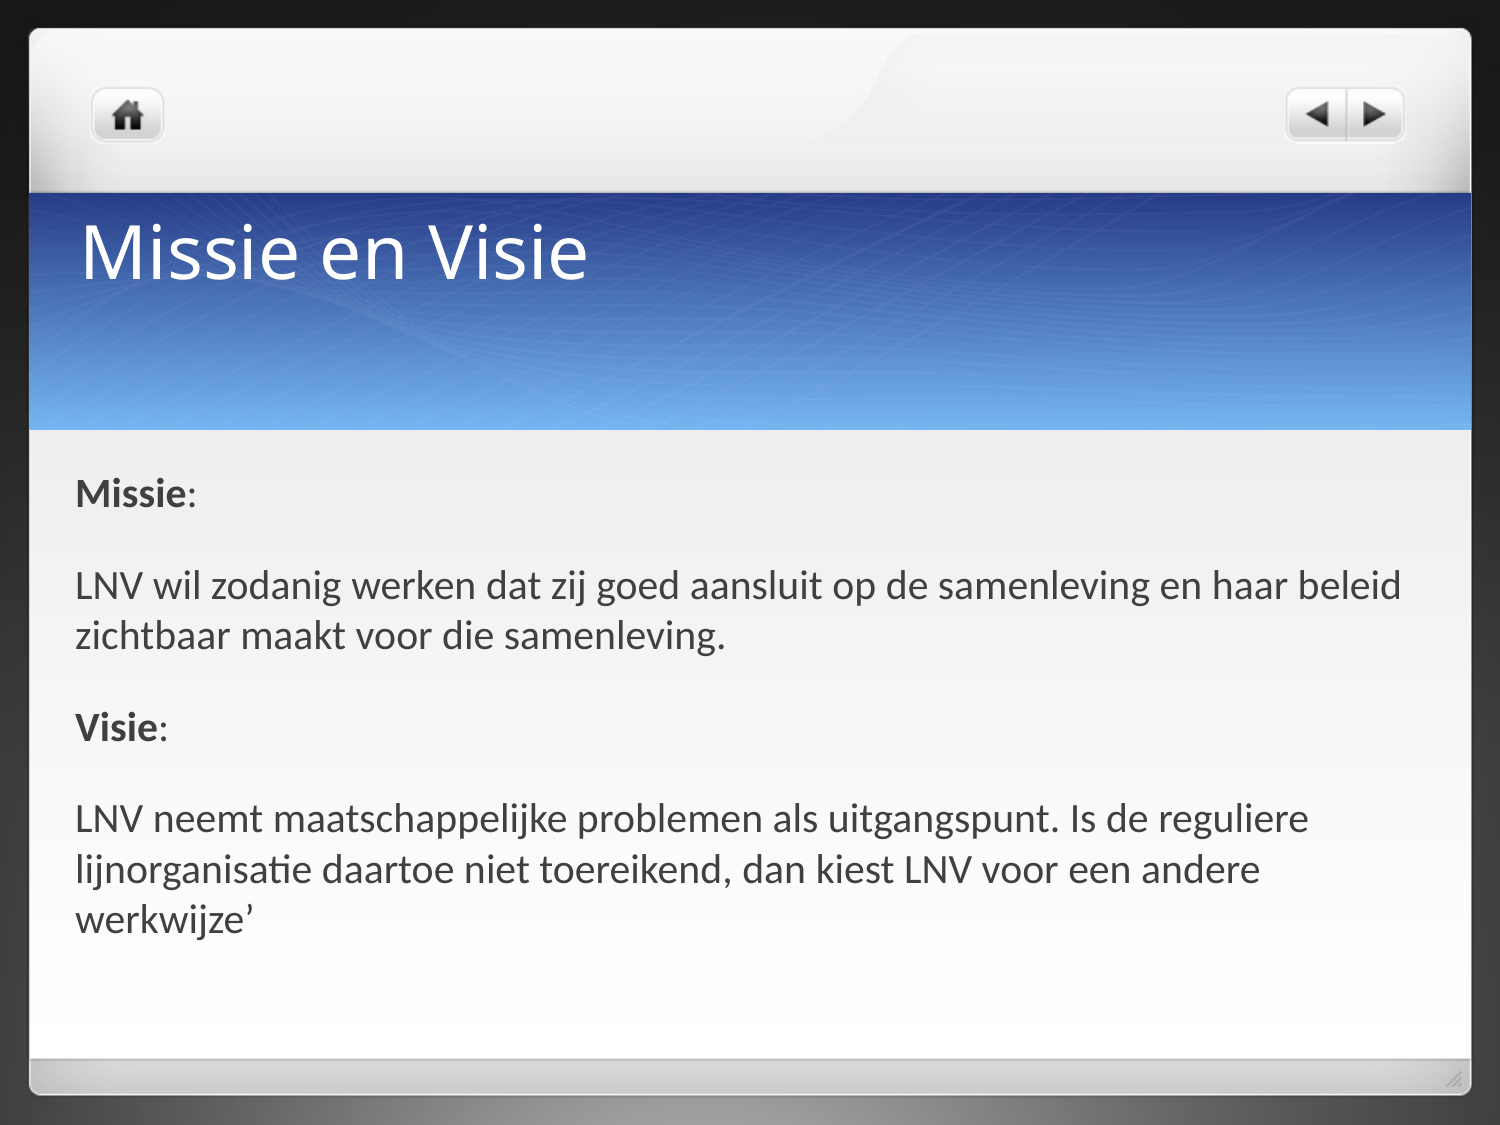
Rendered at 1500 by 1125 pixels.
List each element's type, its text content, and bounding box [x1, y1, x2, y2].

list Missie: LNV wil zodanig werken dat zij goed aansluit op de samenleving en haar beleid zichtbaar maakt voor die samenleving. Visie: LNV neemt maatschappelijke problemen als uitgangspunt. Is de reguliere lijnorganisatie daartoe niet toereikend, dan kiest LNV voor een andere werkwijze’ [60, 295, 1463, 1010]
title Missie en Visie [64, 208, 1405, 295]
picture [0, 0, 1500, 1125]
